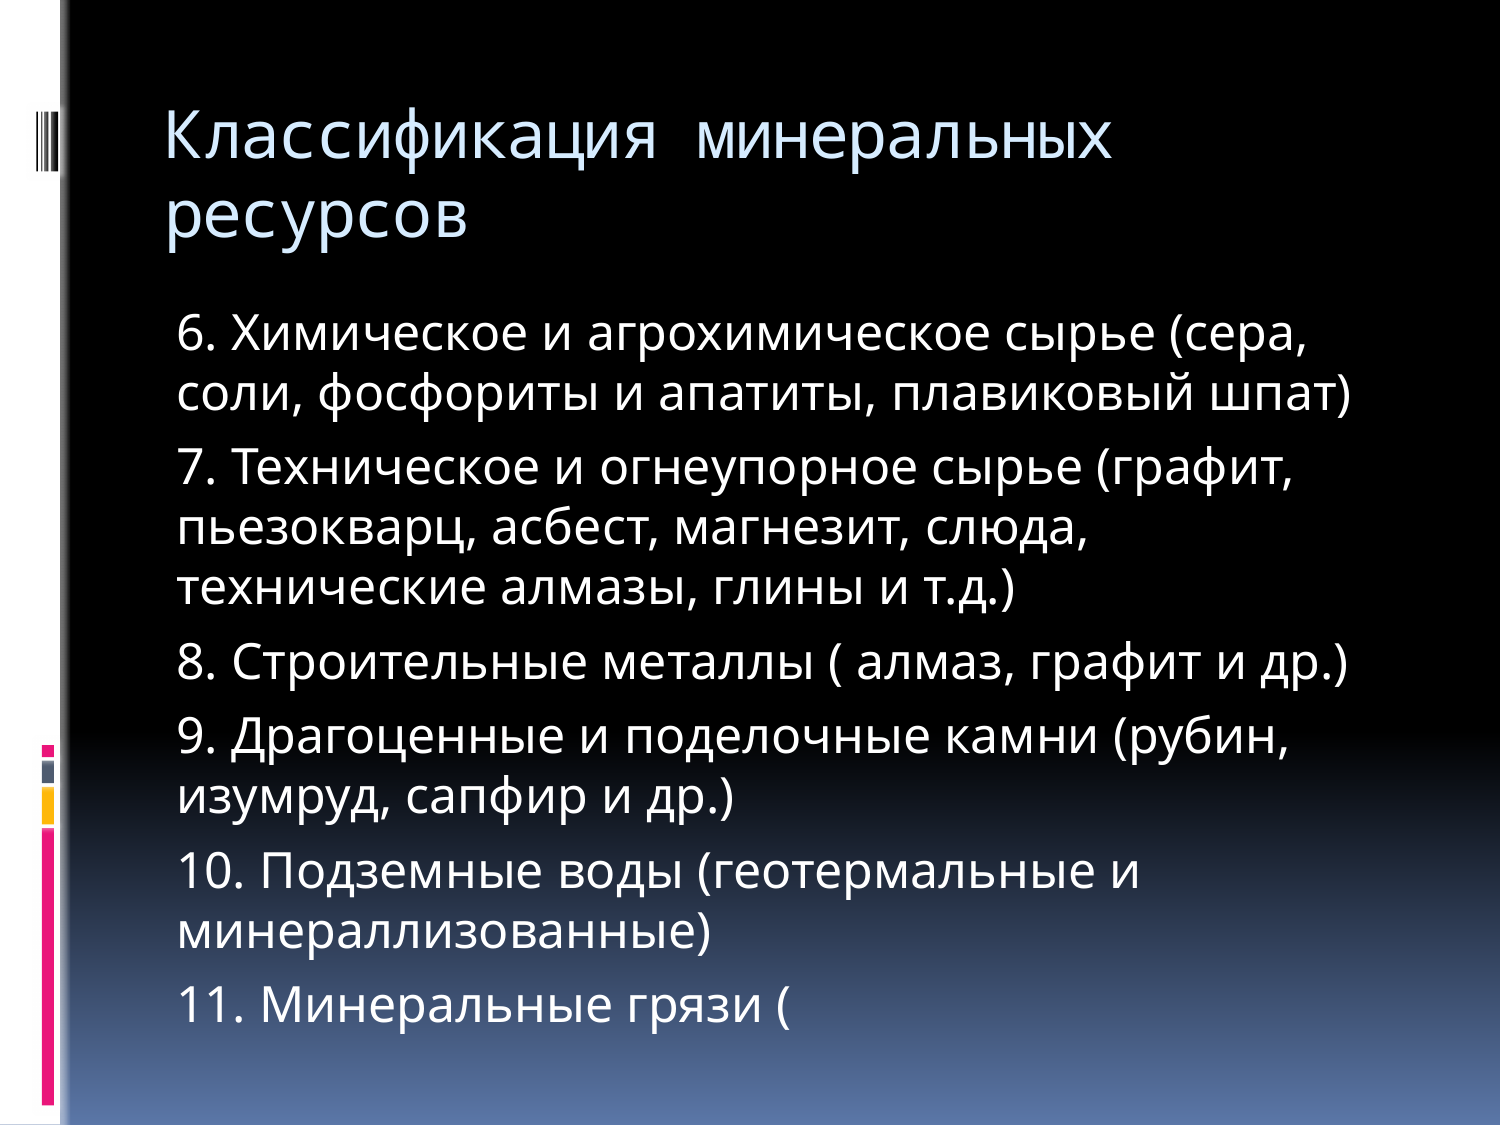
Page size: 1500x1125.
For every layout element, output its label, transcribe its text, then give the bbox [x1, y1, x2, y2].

list 6. Химическое и агрохимическое сырье (сера, соли, фосфориты и апатиты, плавиковый шпат) 7. Техническое и огнеупорное сырье (графит, пьезокварц, асбест, магнезит, слюда, технические алмазы, глины и т.д.) 8. Строительные металлы ( алмаз, графит и др.) 9. Драгоценные и поделочные камни (рубин, изумруд, сапфир и др.) 10. Подземные воды (геотермальные и минераллизованные) 11. Минеральные грязи ( [150, 292, 1425, 1043]
title Классификация минеральных ресурсов [150, 83, 1425, 234]
